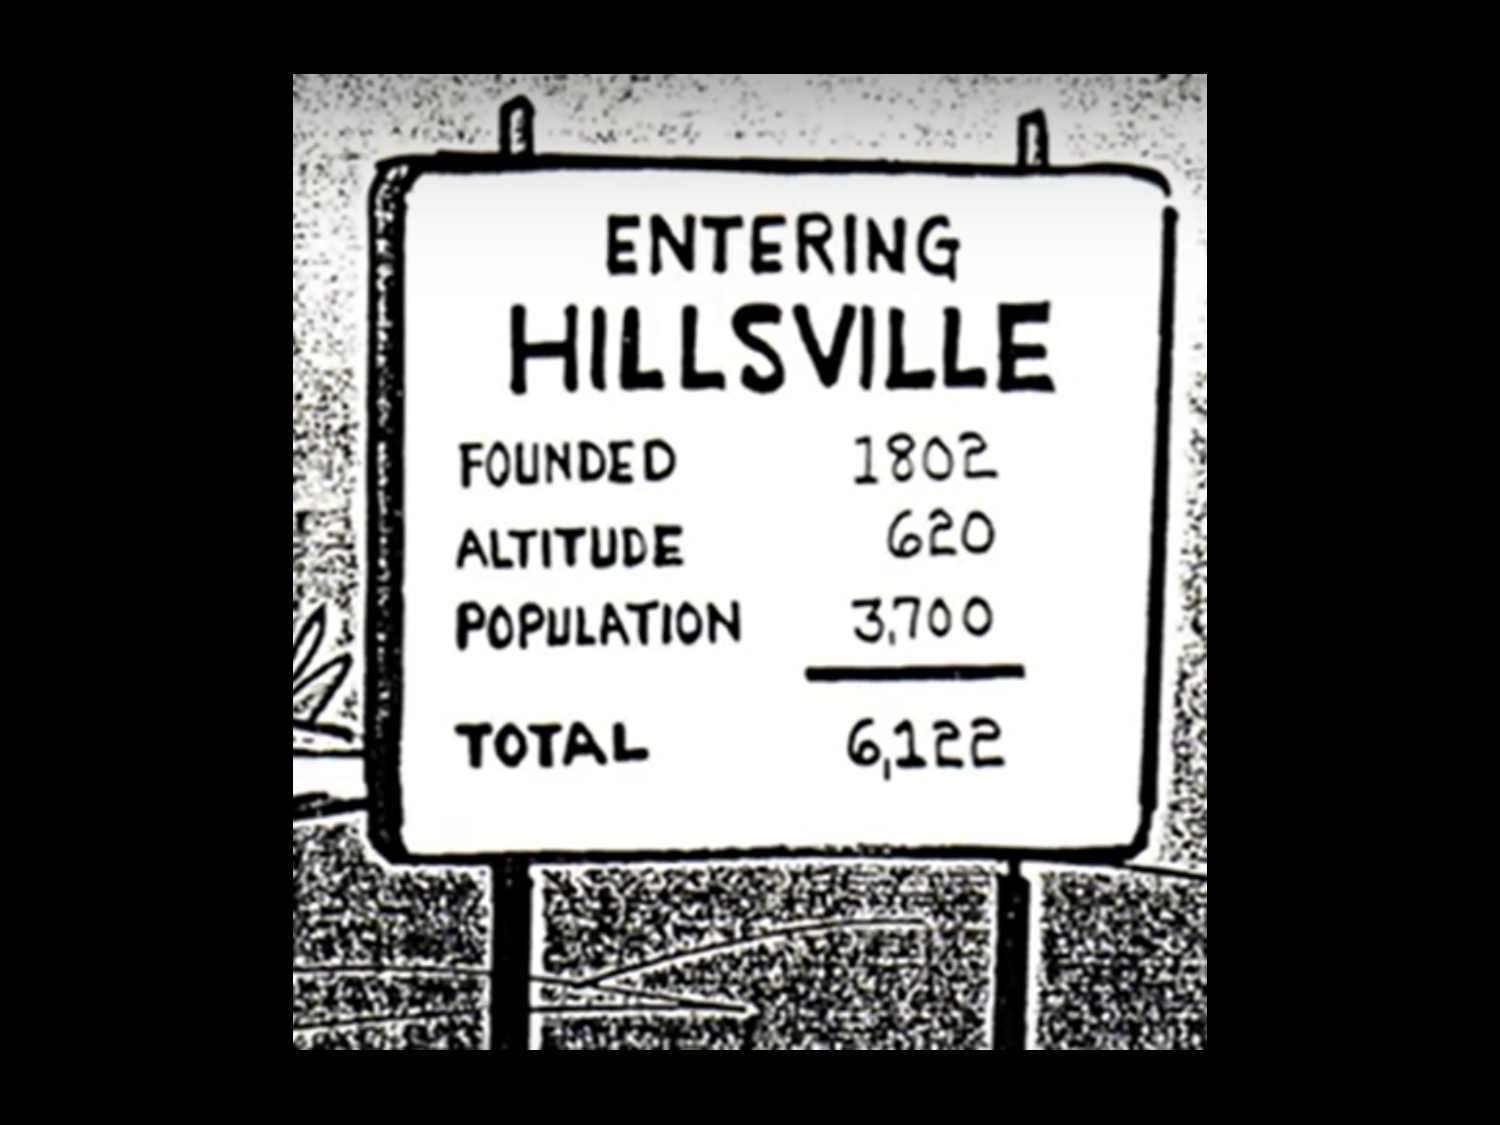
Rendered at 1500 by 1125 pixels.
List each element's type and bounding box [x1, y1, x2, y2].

picture [293, 74, 1207, 1051]
